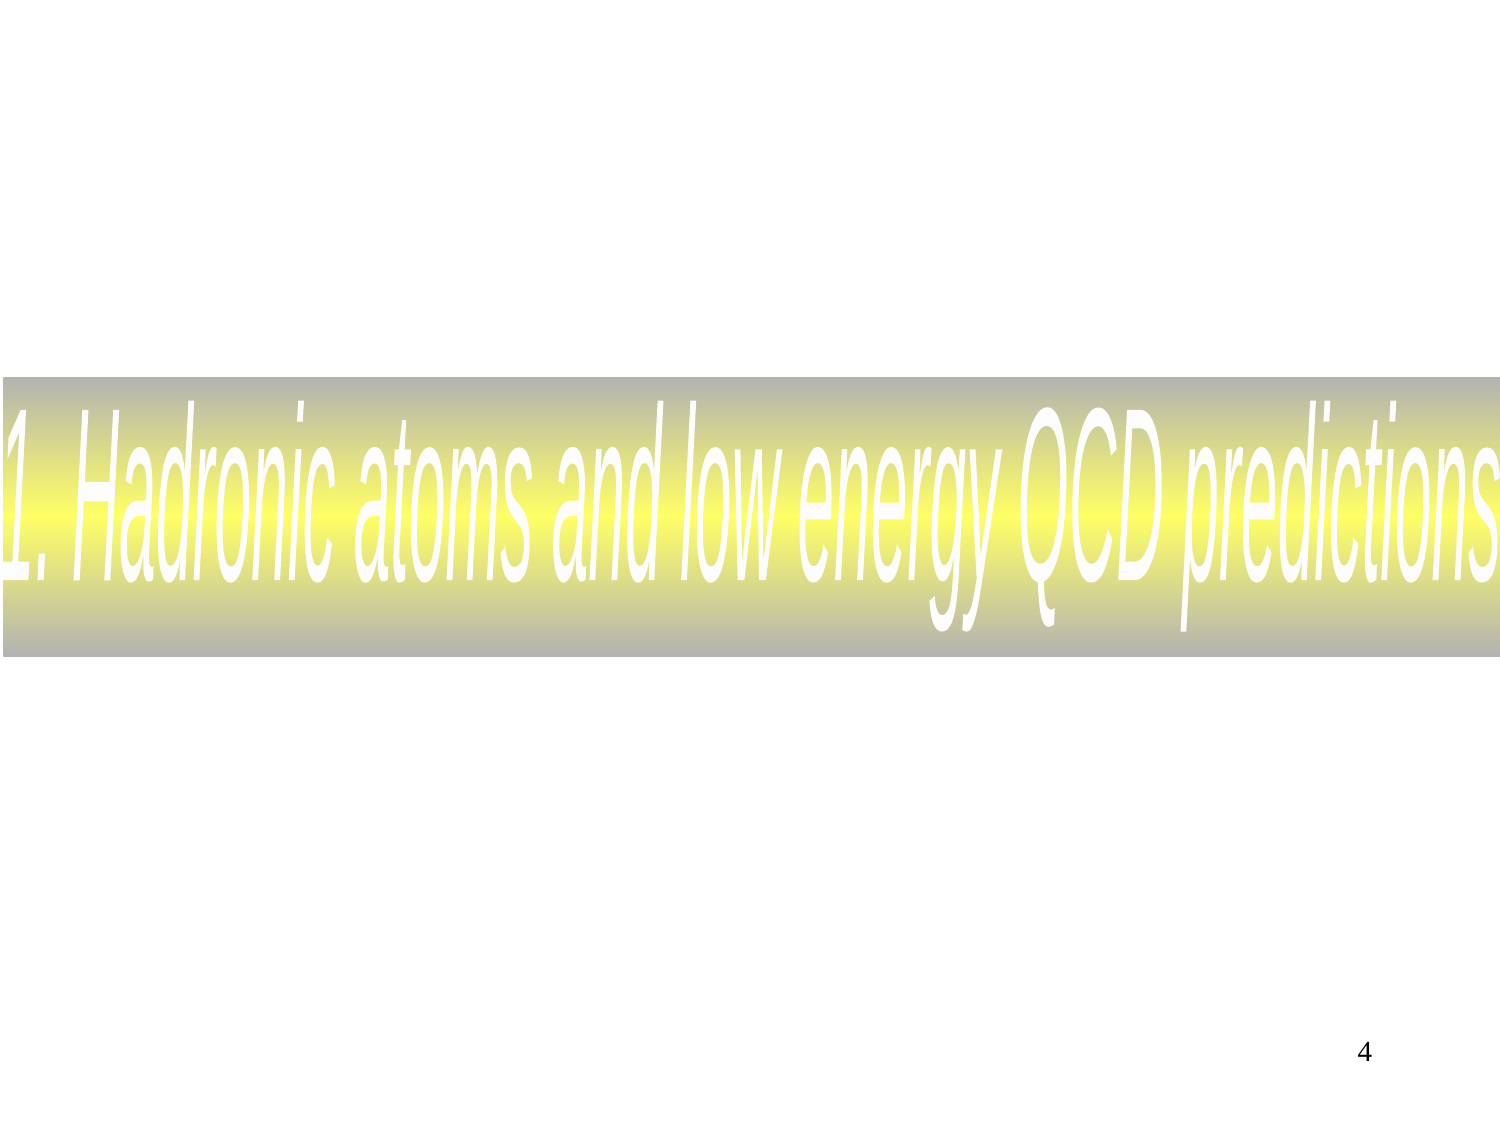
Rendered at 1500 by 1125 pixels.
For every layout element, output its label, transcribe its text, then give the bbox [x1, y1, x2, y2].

slide_number 4 [1074, 1025, 1388, 1100]
text_box [3, 377, 1500, 657]
